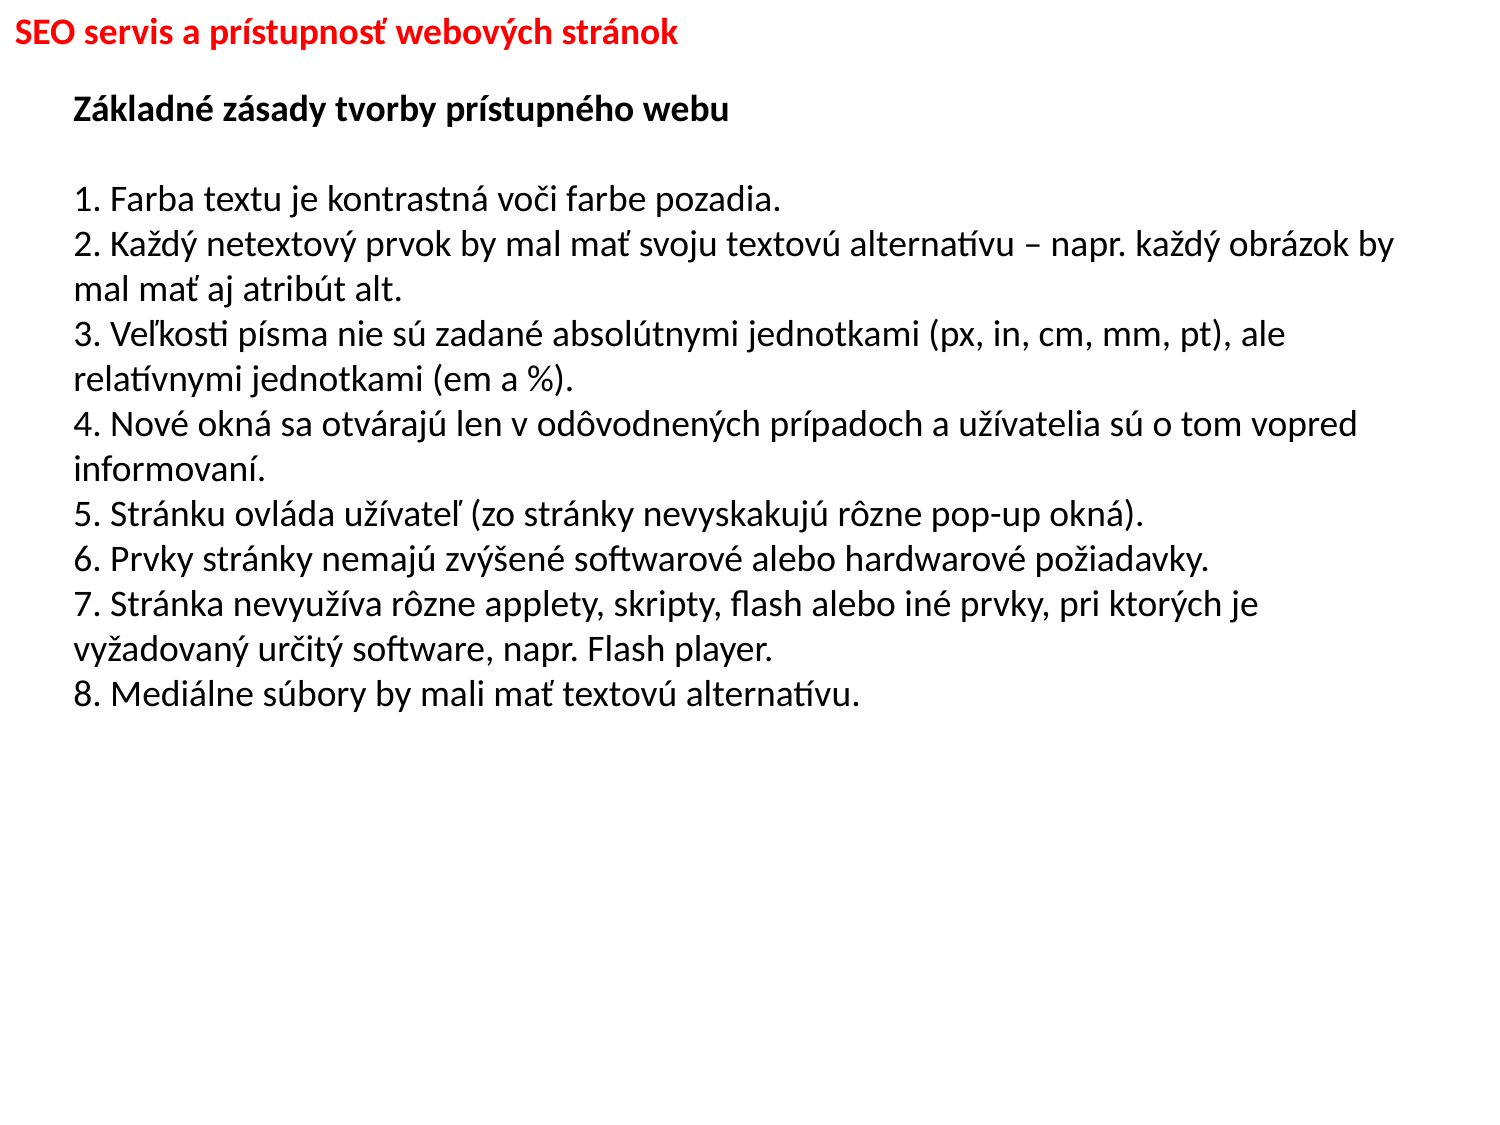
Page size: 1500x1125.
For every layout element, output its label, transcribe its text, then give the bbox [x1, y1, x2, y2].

text_box SEO servis a prístupnosť webových stránok [0, 0, 1500, 60]
text_box Základné zásady tvorby prístupného webu 1. Farba textu je kontrastná voči farbe pozadia. 2. Každý netextový prvok by mal mať svoju textovú alternatívu – napr. každý obrázok by mal mať aj atribút alt. 3. Veľkosti písma nie sú zadané absolútnymi jednotkami (px, in, cm, mm, pt), ale relatívnymi jednotkami (em a %). 4. Nové okná sa otvárajú len v odôvodnených prípadoch a užívatelia sú o tom vopred informovaní. 5. Stránku ovláda užívateľ (zo stránky nevyskakujú rôzne pop-up okná). 6. Prvky stránky nemajú zvýšené softwarové alebo hardwarové požiadavky. 7. Stránka nevyužíva rôzne applety, skripty, flash alebo iné prvky, pri ktorých je vyžadovaný určitý software, napr. Flash player. 8. Mediálne súbory by mali mať textovú alternatívu. [58, 76, 1453, 767]
